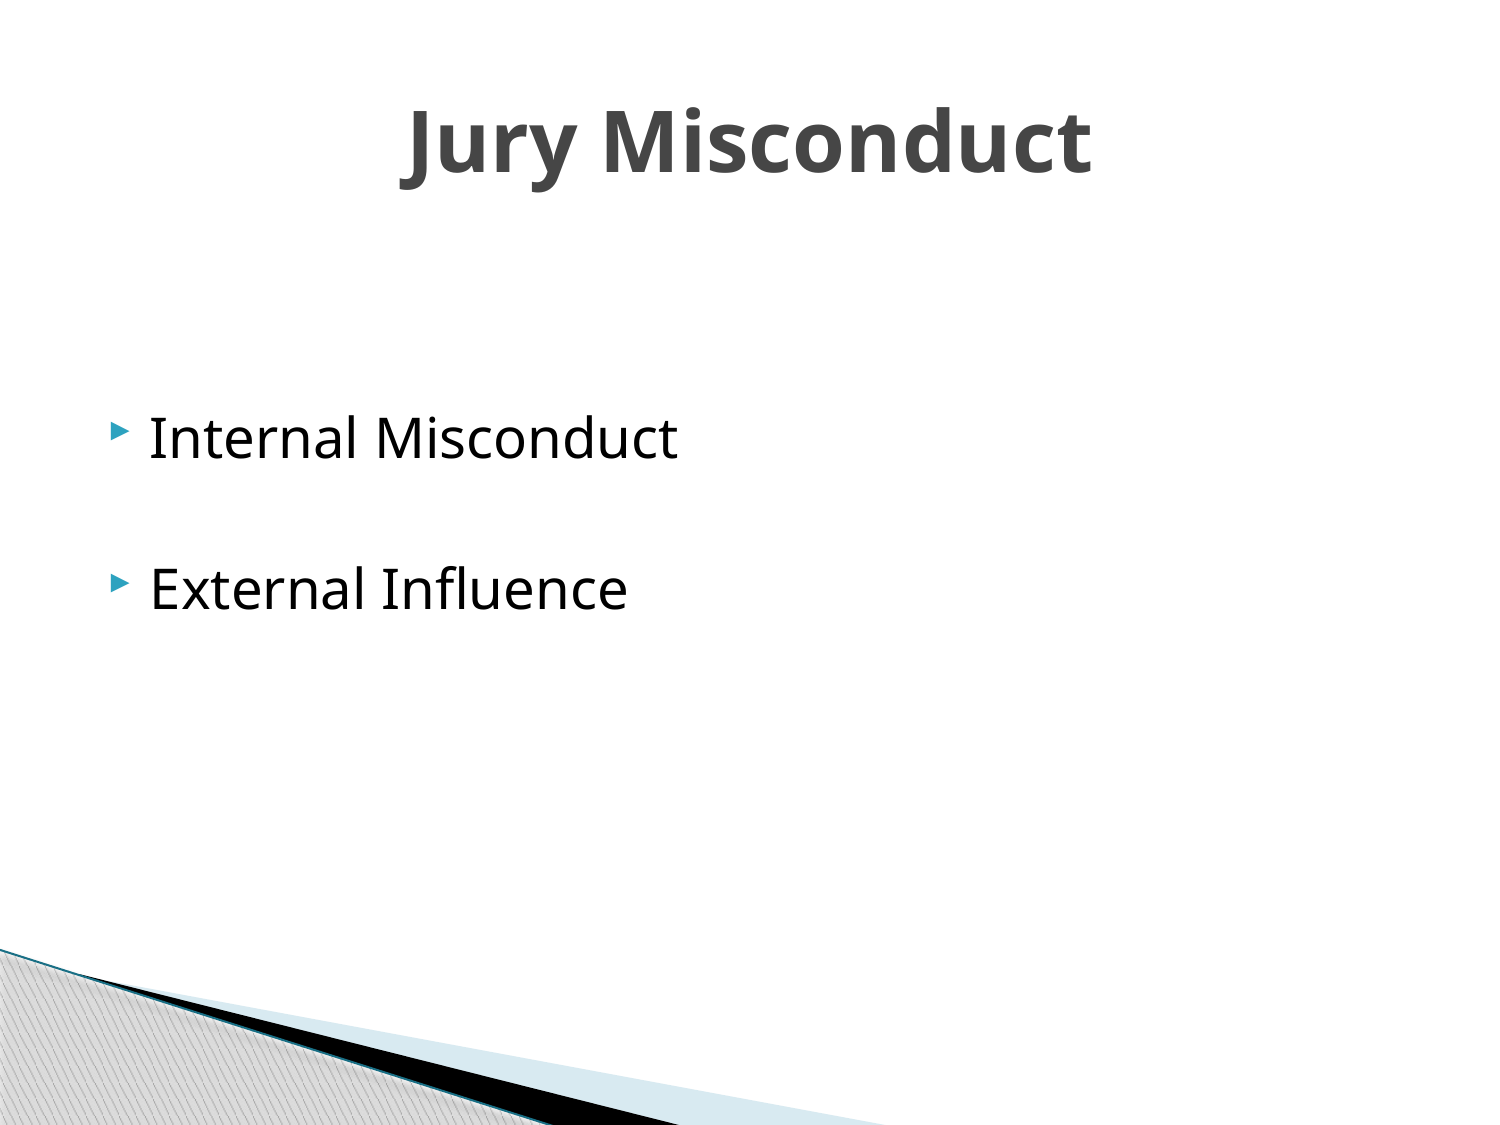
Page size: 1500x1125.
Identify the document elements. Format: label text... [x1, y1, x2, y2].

list Internal Misconduct External Influence [75, 243, 1425, 986]
title Jury Misconduct [75, 45, 1425, 233]
